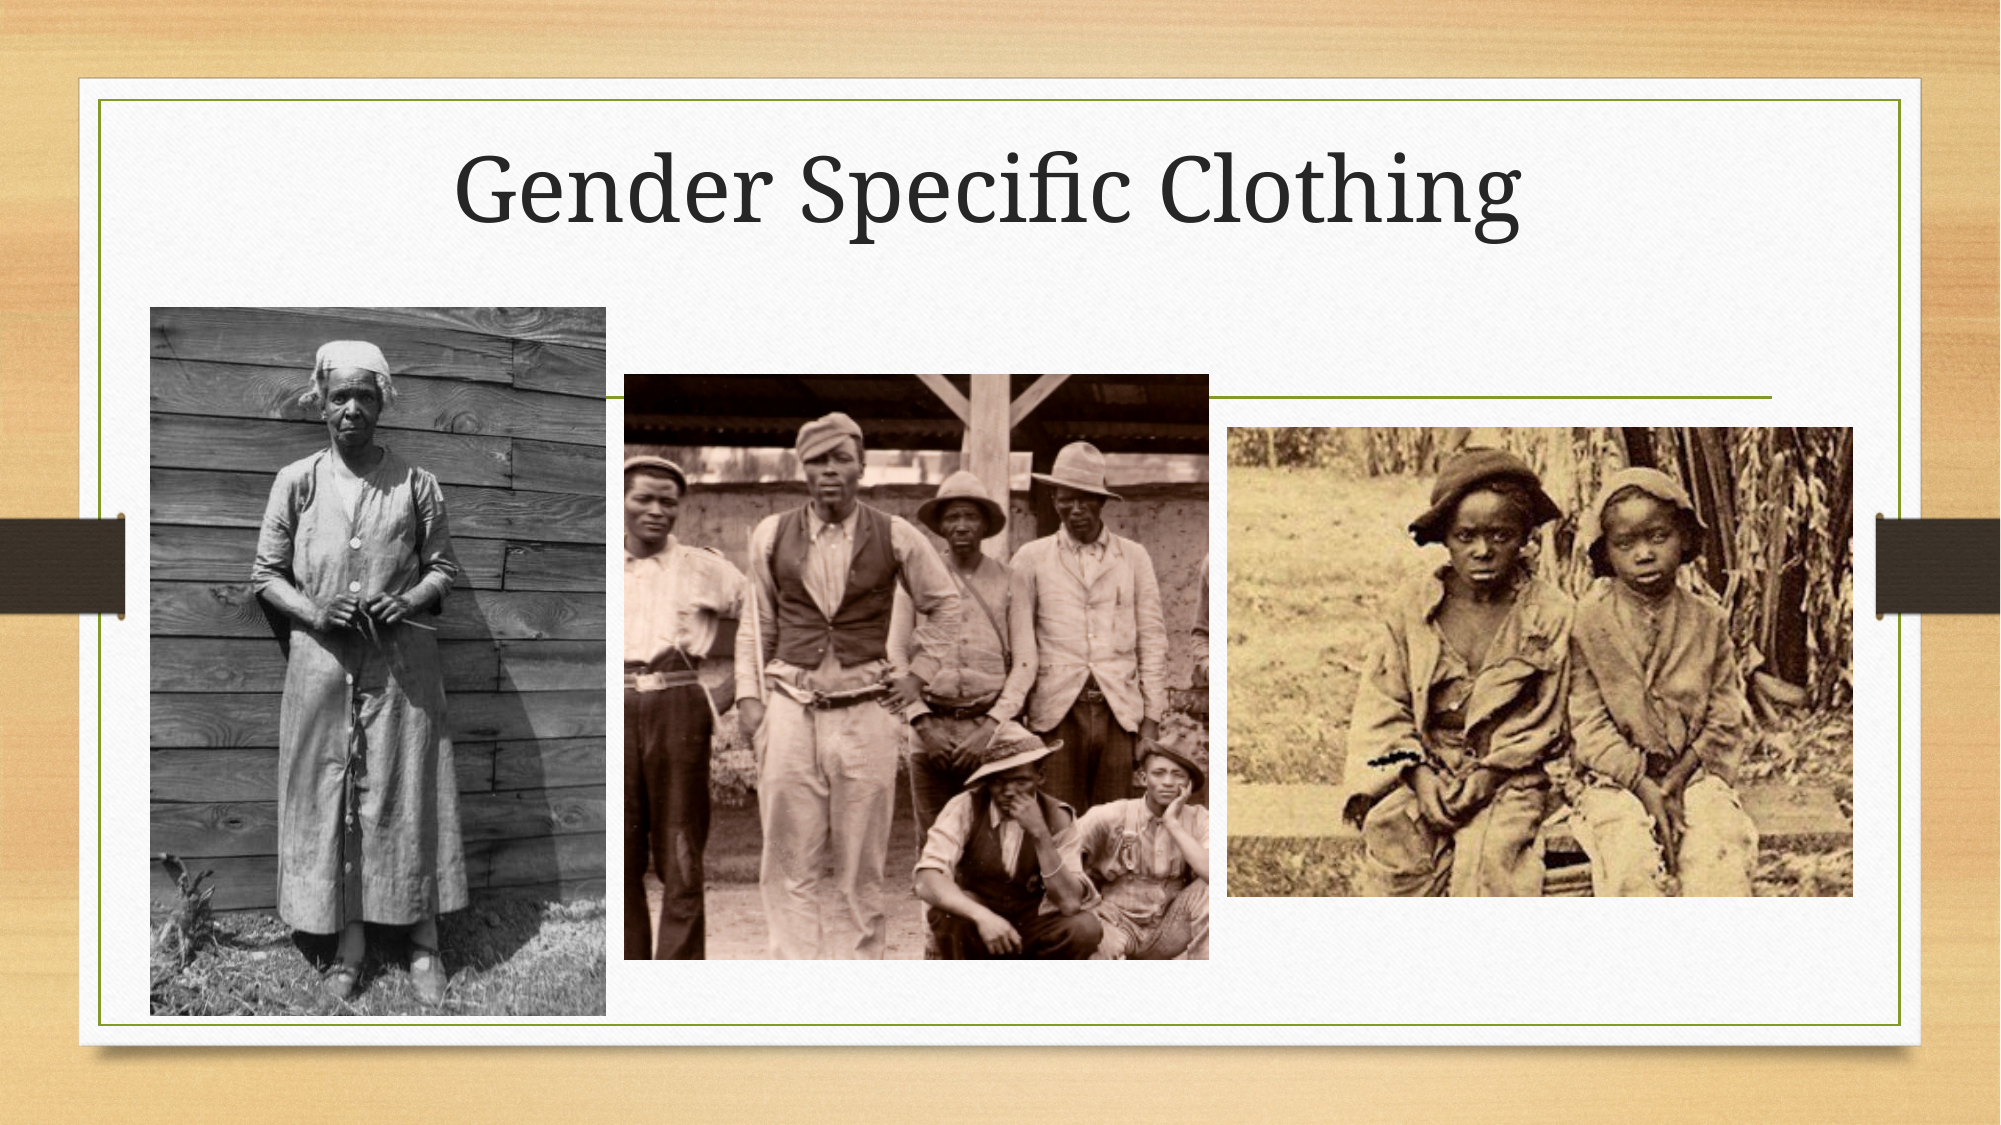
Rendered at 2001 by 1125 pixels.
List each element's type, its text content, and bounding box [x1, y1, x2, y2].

picture [0, 0, 2001, 1125]
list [149, 307, 606, 1017]
title Gender Specific Clothing [212, 79, 1788, 294]
